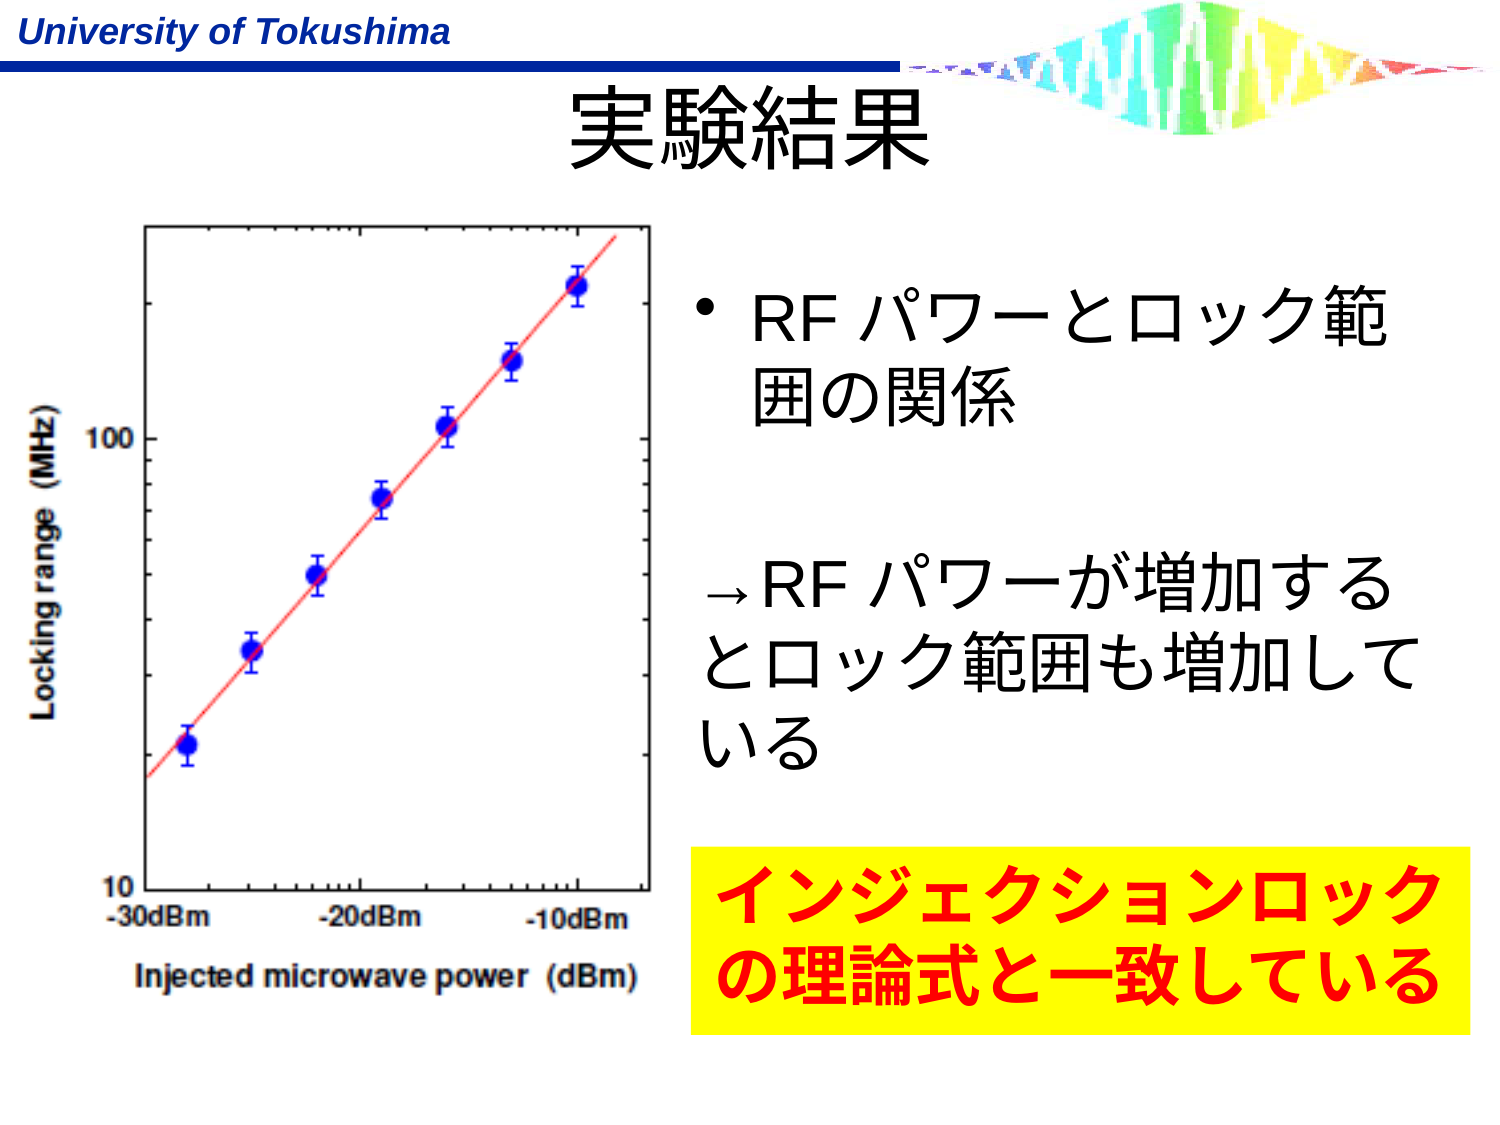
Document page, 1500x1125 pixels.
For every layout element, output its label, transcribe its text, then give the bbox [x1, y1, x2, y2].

text_box インジェクションロックの理論式と一致している [690, 846, 1471, 1035]
picture [900, 0, 1500, 138]
list RFパワーとロック範囲の関係 →RFパワーが増加するとロック範囲も増加している [684, 266, 1471, 847]
title 実験結果 [112, 77, 1388, 175]
picture [18, 207, 680, 1000]
